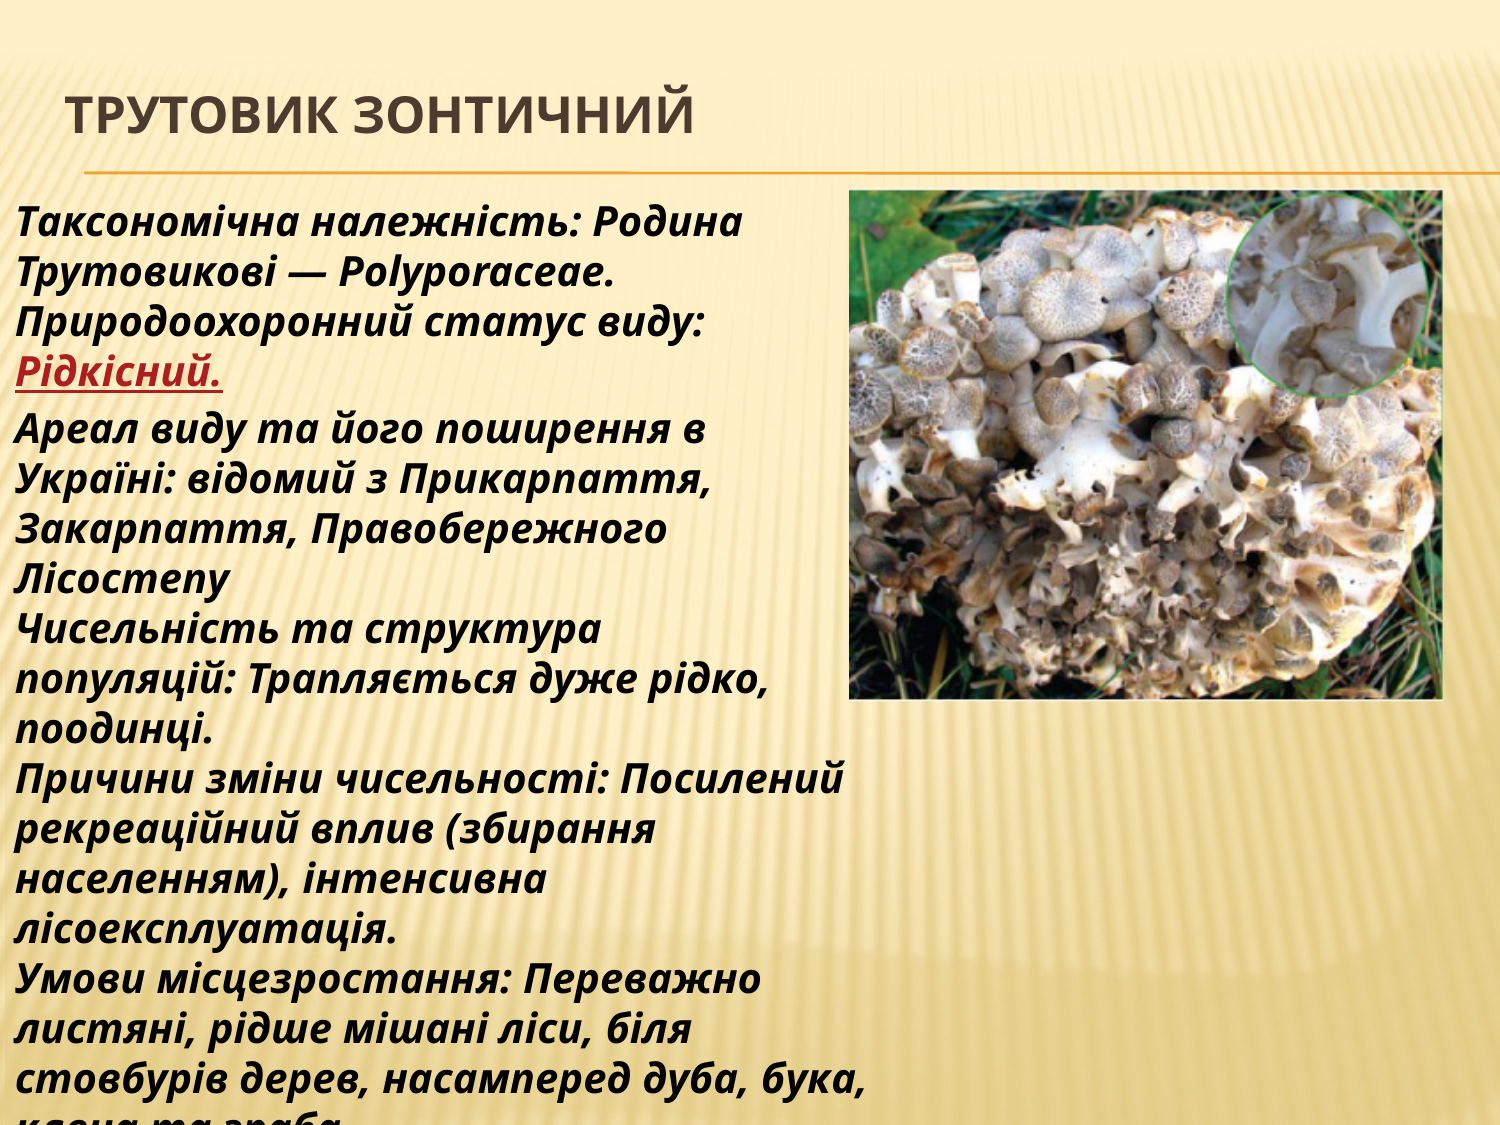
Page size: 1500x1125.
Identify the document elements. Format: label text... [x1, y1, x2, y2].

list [849, 187, 1500, 706]
text_box Таксономічна належність: Родина Трутовикові — Polyporaceae. Природоохоронний статус виду: Рідкісний. Ареал виду та його поширення в Україні: відомий з Прикарпаття, Закарпаття, Правобережного Лісостепу Чисельність та структура популяцій: Трапляється дуже рідко, поодинці. Причини зміни чисельності: Посилений рекреаційний вплив (збирання населенням), інтенсивна лісоексплуатація. Умови місцезростання: Переважно листяні, рідше мішані ліси, біля стовбурів дерев, насамперед дуба, бука, клена та граба. [0, 187, 891, 1125]
title Трутовик зонтичний [50, 75, 1475, 187]
